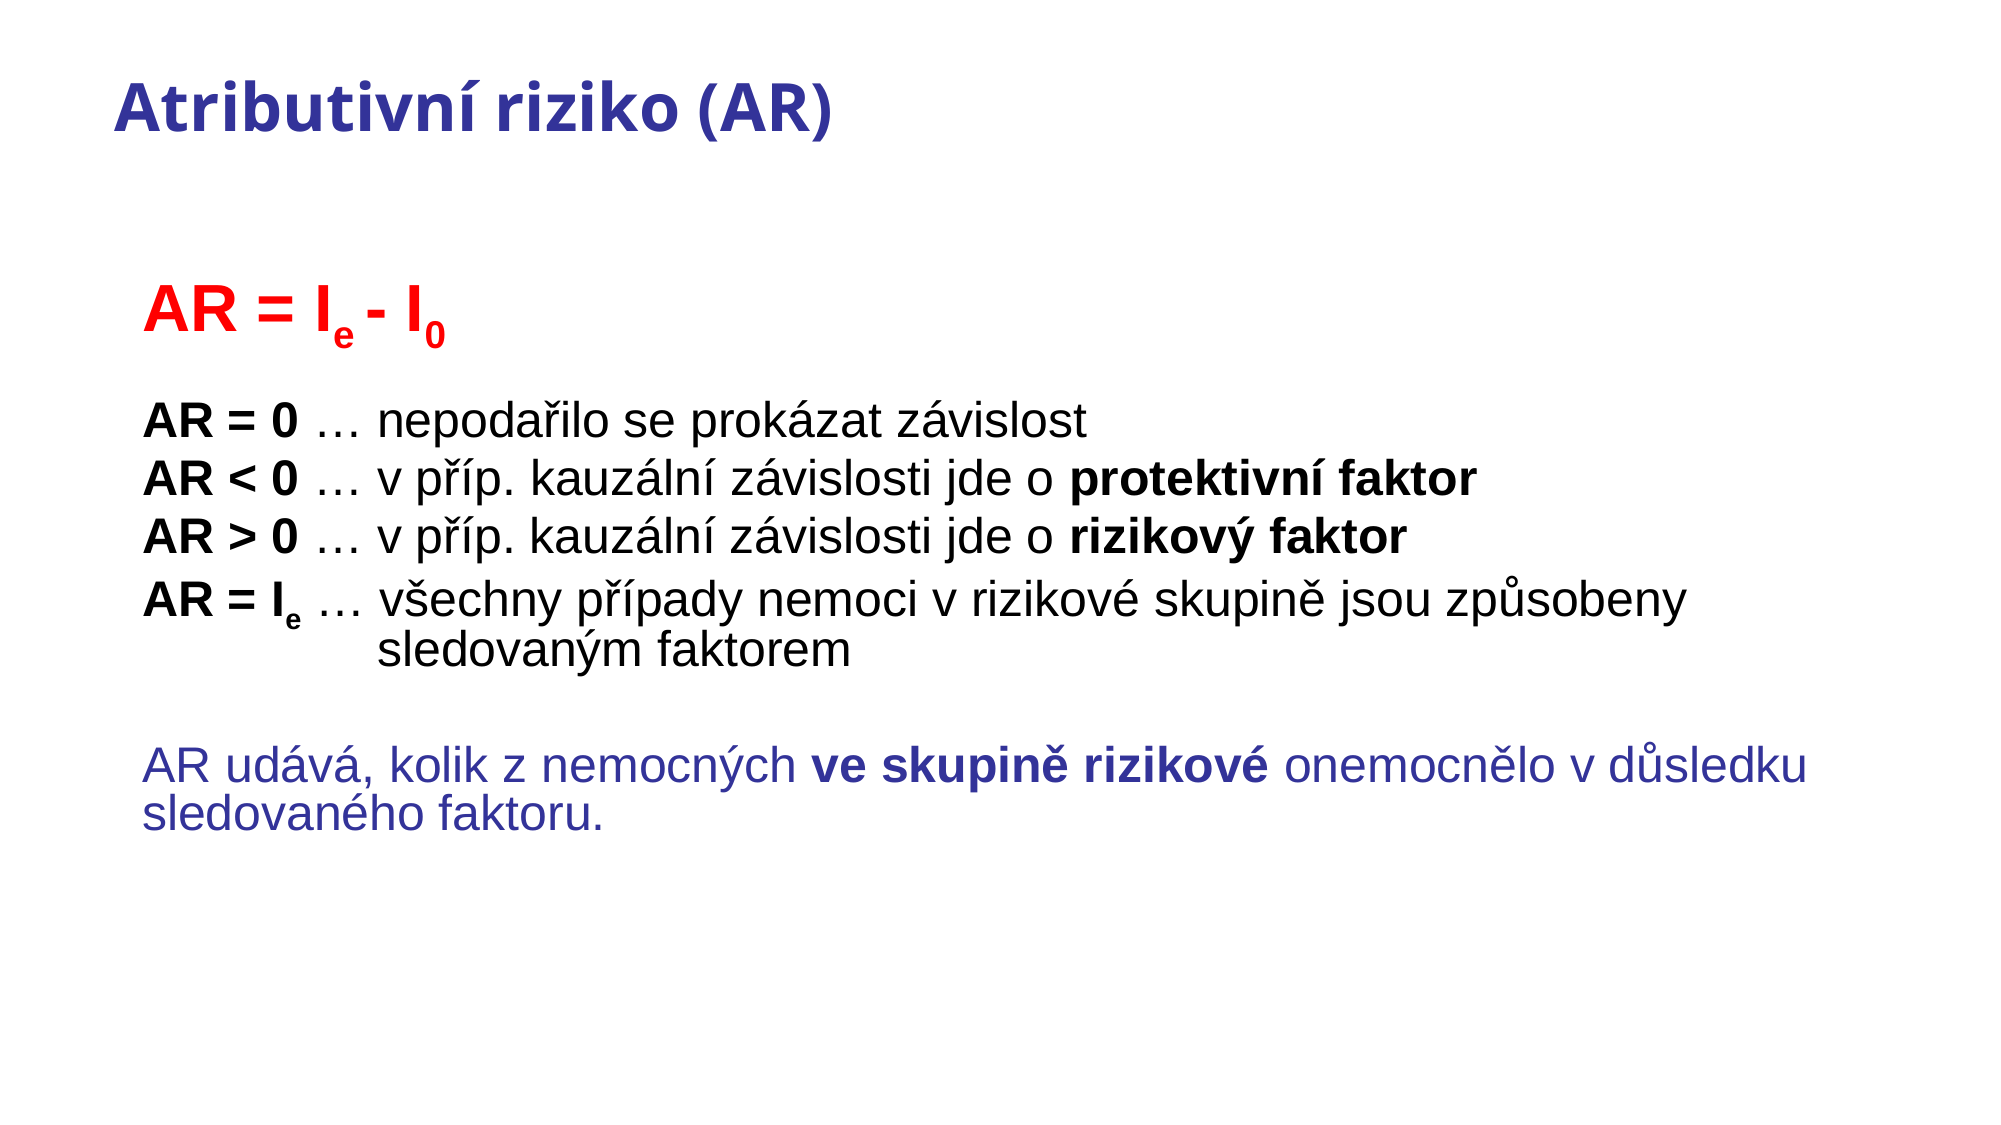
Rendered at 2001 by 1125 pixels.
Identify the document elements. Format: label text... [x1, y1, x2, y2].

title Atributivní riziko (AR) [99, 45, 1901, 233]
list AR = Ie - I0 AR = 0 … nepodařilo se prokázat závislost AR < 0 … v příp. kauzální závislosti jde o protektivní faktor AR > 0 … v příp. kauzální závislosti jde o rizikový faktor AR = Ie … všechny případy nemoci v rizikové skupině jsou způsobeny sledovaným faktorem AR udává, kolik z nemocných ve skupině rizikové onemocnělo v důsledku sledovaného faktoru. [126, 266, 1827, 1094]
